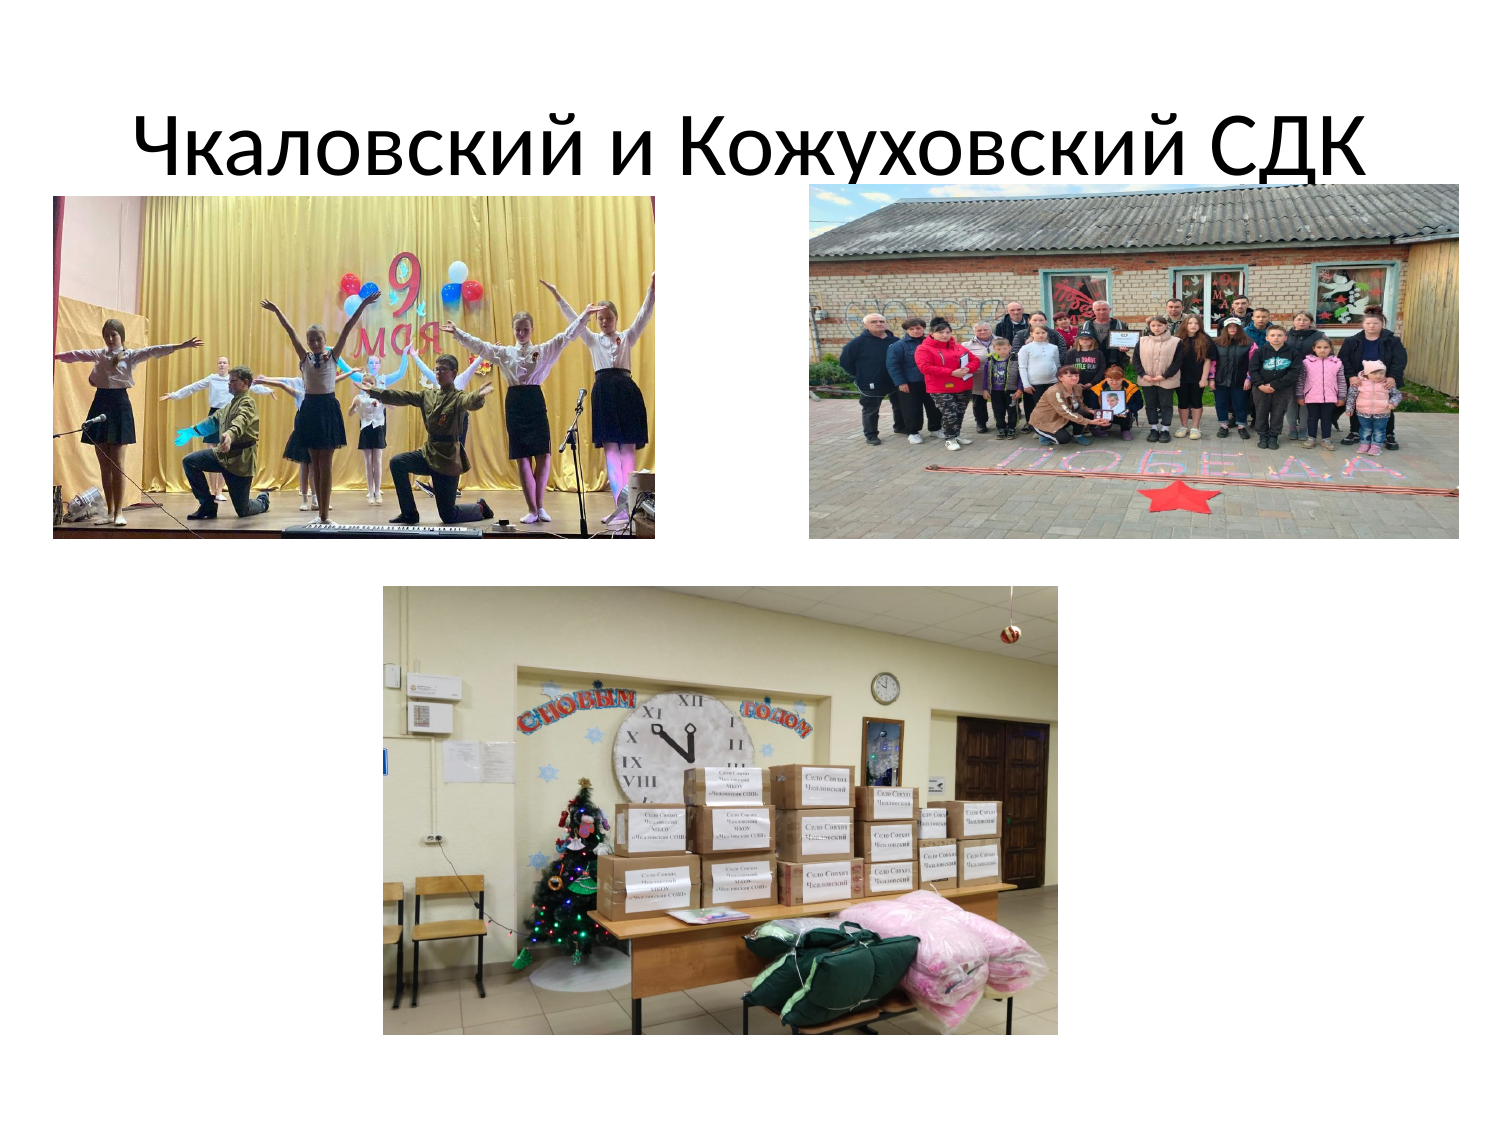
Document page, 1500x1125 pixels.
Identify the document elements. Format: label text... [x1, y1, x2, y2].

title Чкаловский и Кожуховский СДК [75, 45, 1425, 233]
picture [808, 184, 1459, 540]
picture [52, 196, 655, 540]
picture [383, 585, 1058, 1036]
